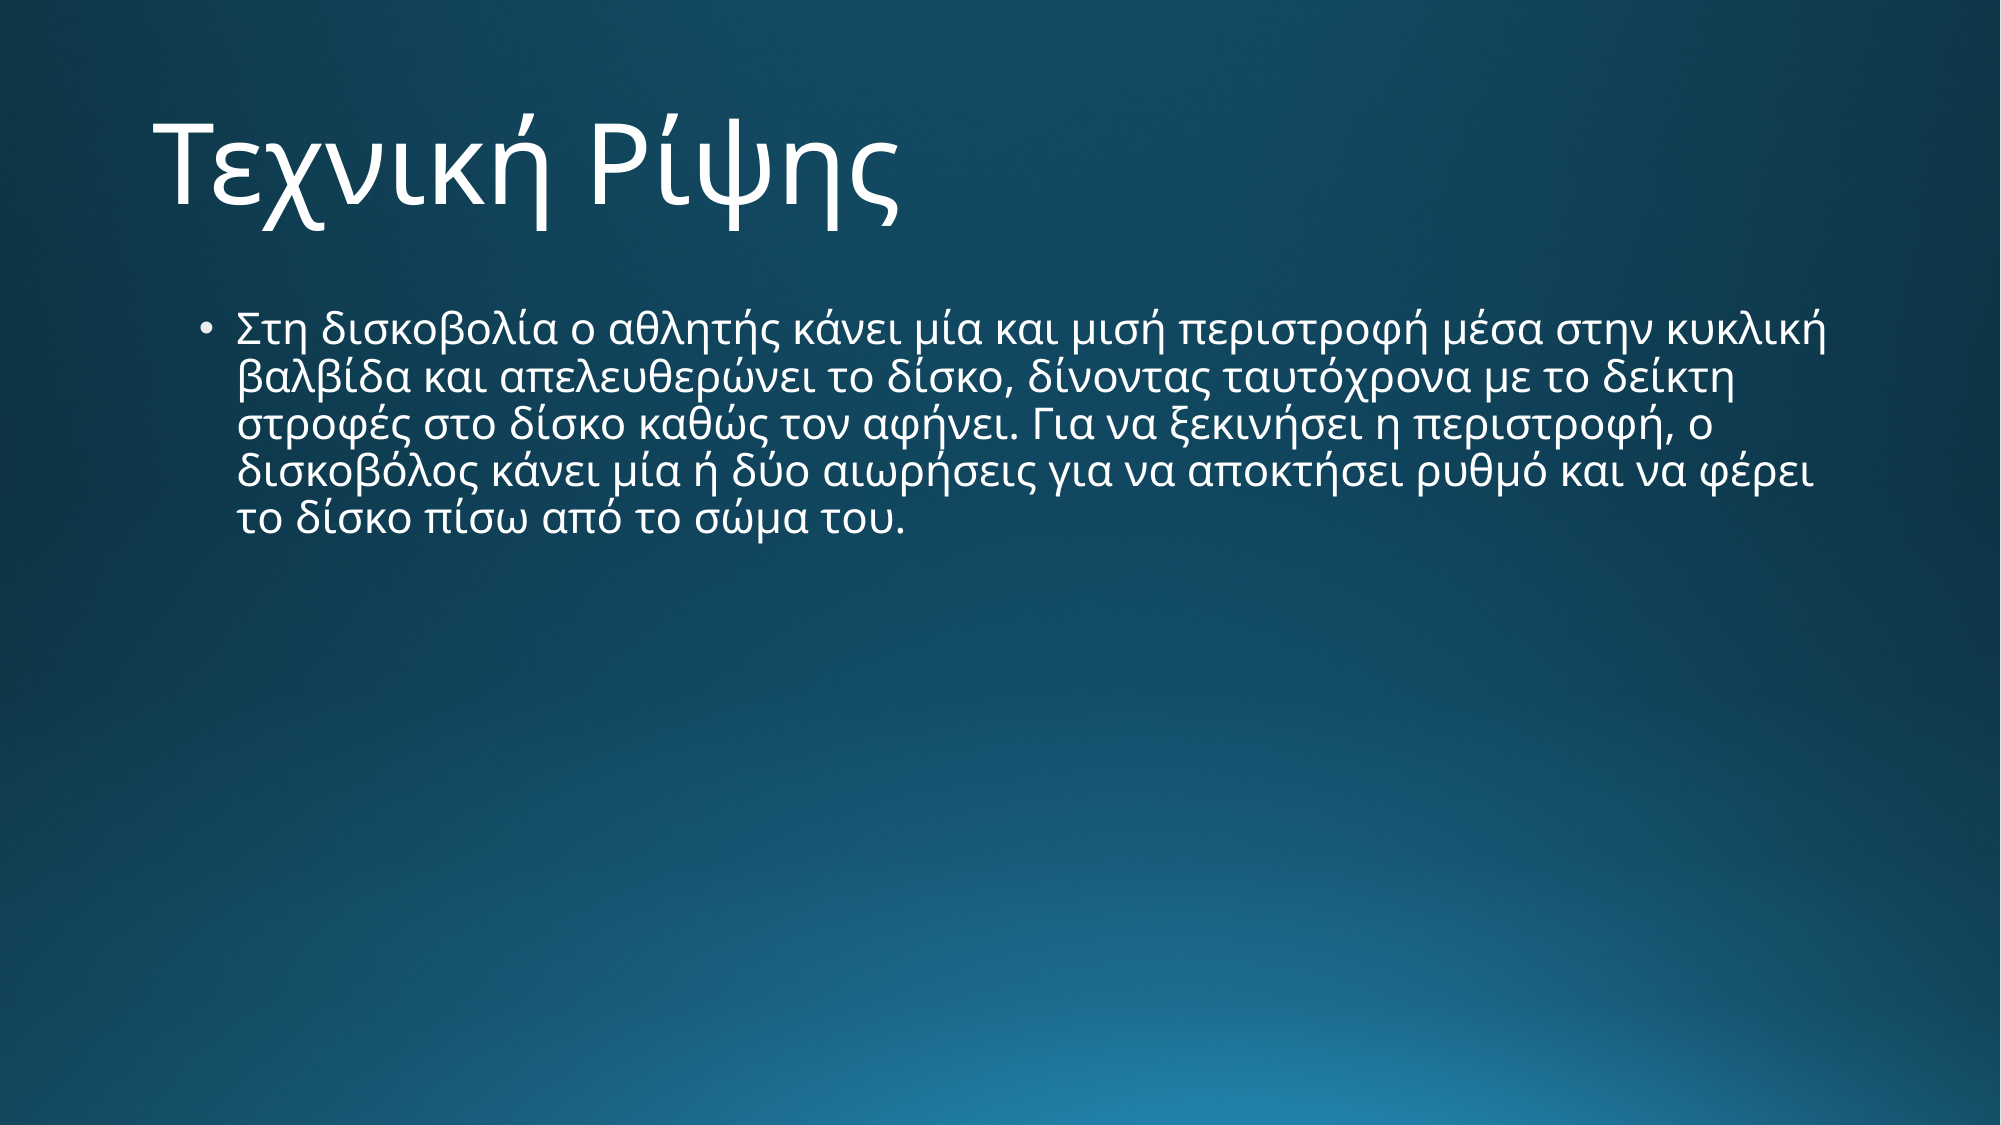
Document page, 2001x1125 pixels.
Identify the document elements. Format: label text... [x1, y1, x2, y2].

title Τεχνική Ρίψης [137, 59, 1863, 278]
picture [0, 0, 2001, 1125]
list Στη δισκοβολία ο αθλητής κάνει μία και μισή περιστροφή μέσα στην κυκλική βαλβίδα και απελευθερώνει το δίσκο, δίνοντας ταυτόχρονα με το δείκτη στροφές στο δίσκο καθώς τον αφήνει. Για να ξεκινήσει η περιστροφή, ο δισκοβόλος κάνει μία ή δύο αιωρήσεις για να αποκτήσει ρυθμό και να φέρει το δίσκο πίσω από το σώμα του. [183, 299, 1863, 1014]
